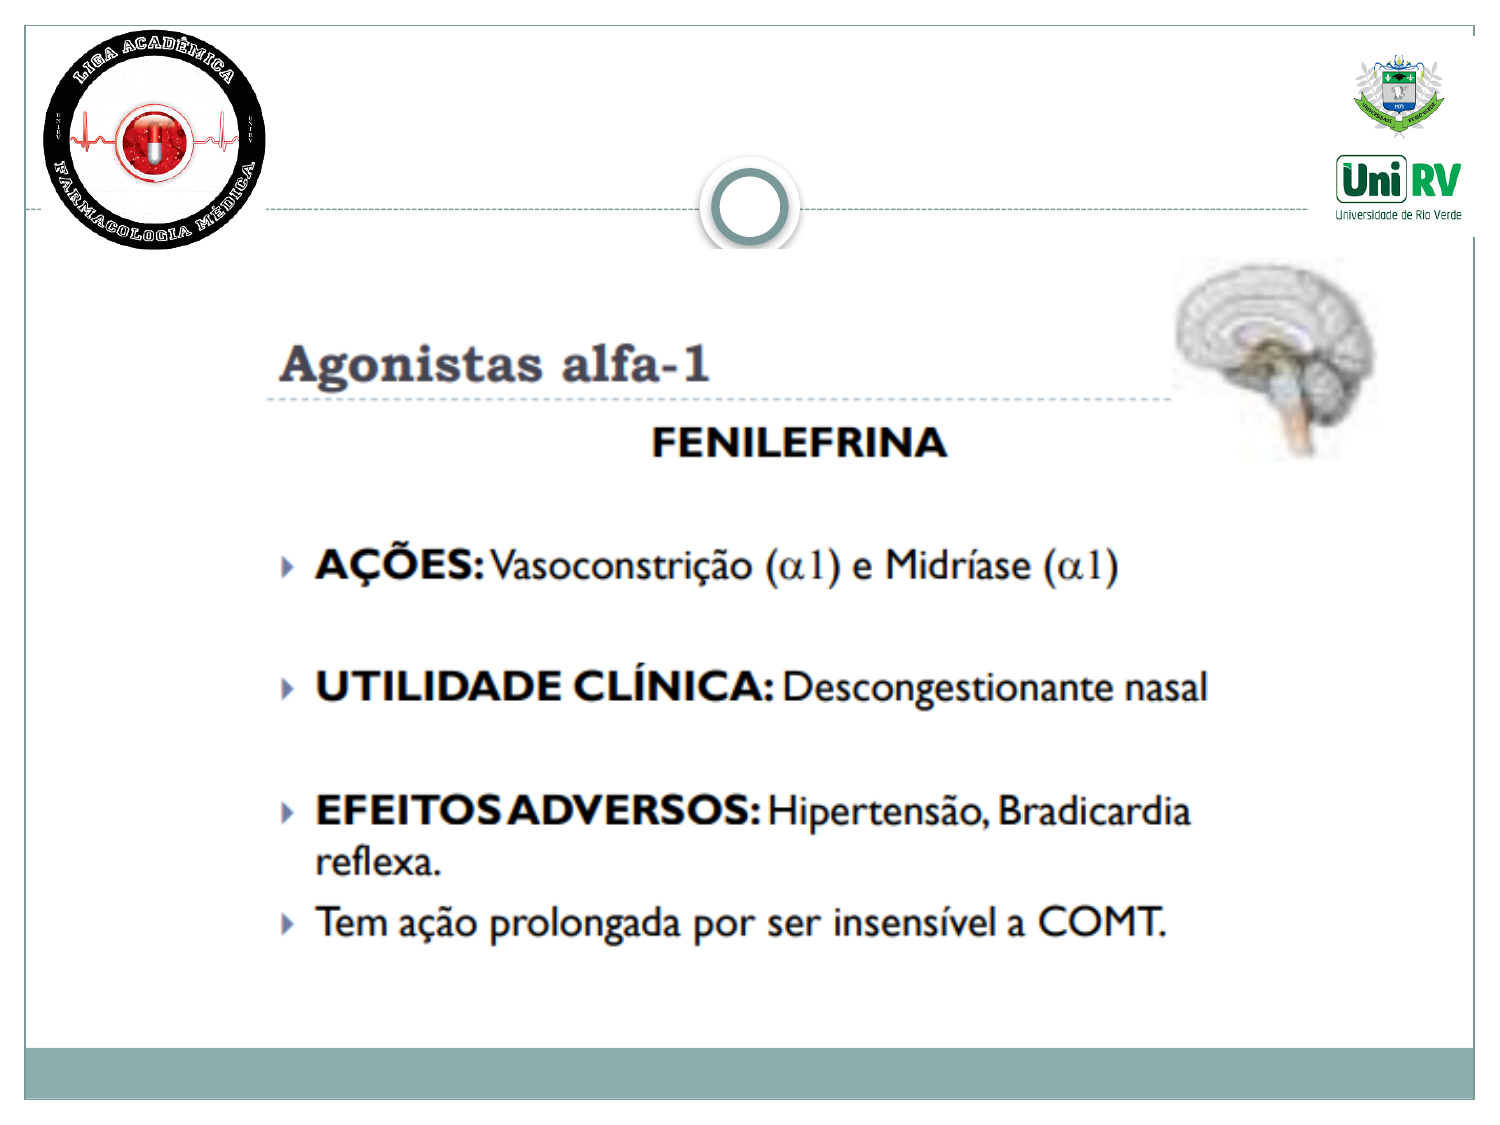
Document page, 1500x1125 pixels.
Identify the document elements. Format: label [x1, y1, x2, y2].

picture [40, 27, 266, 250]
list [205, 249, 1399, 1000]
picture [1309, 36, 1489, 237]
